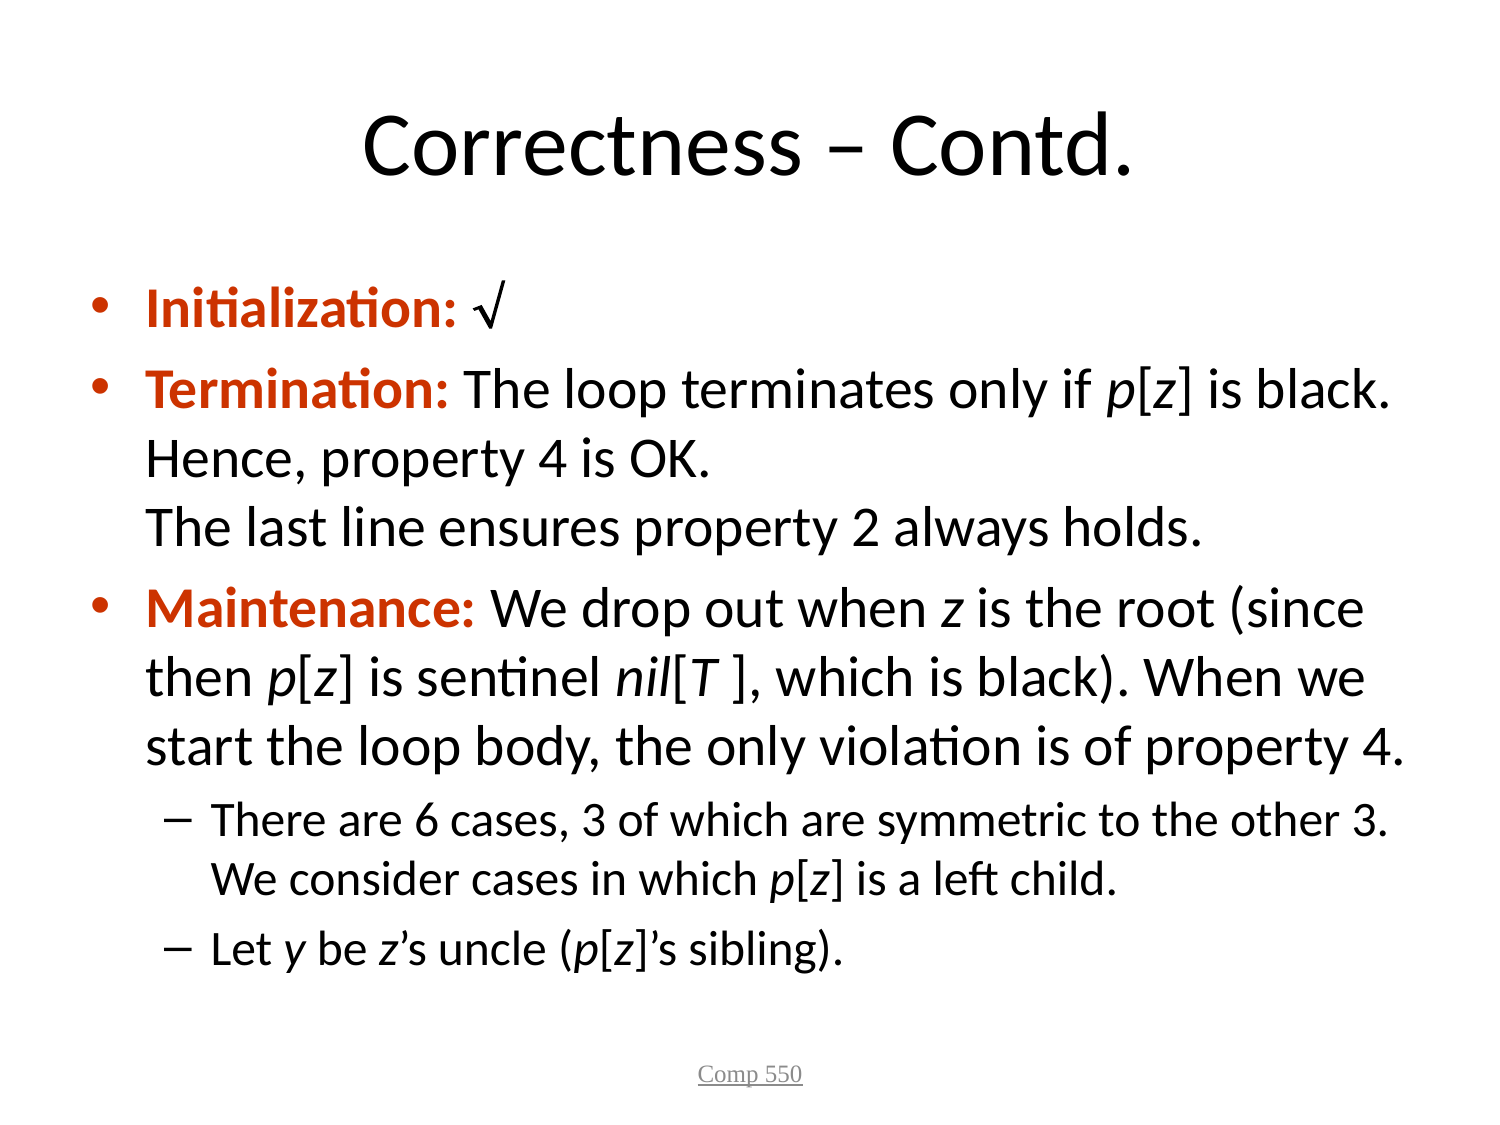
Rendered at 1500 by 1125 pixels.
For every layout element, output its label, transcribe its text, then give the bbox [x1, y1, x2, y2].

footer Comp 550 [512, 1042, 988, 1103]
list Initialization:  Termination: The loop terminates only if p[z] is black. Hence, property 4 is OK. The last line ensures property 2 always holds. Maintenance: We drop out when z is the root (since then p[z] is sentinel nil[T ], which is black). When we start the loop body, the only violation is of property 4. There are 6 cases, 3 of which are symmetric to the other 3. We consider cases in which p[z] is a left child. Let y be z’s uncle (p[z]’s sibling). [75, 262, 1425, 1005]
title Correctness – Contd. [75, 45, 1425, 233]
